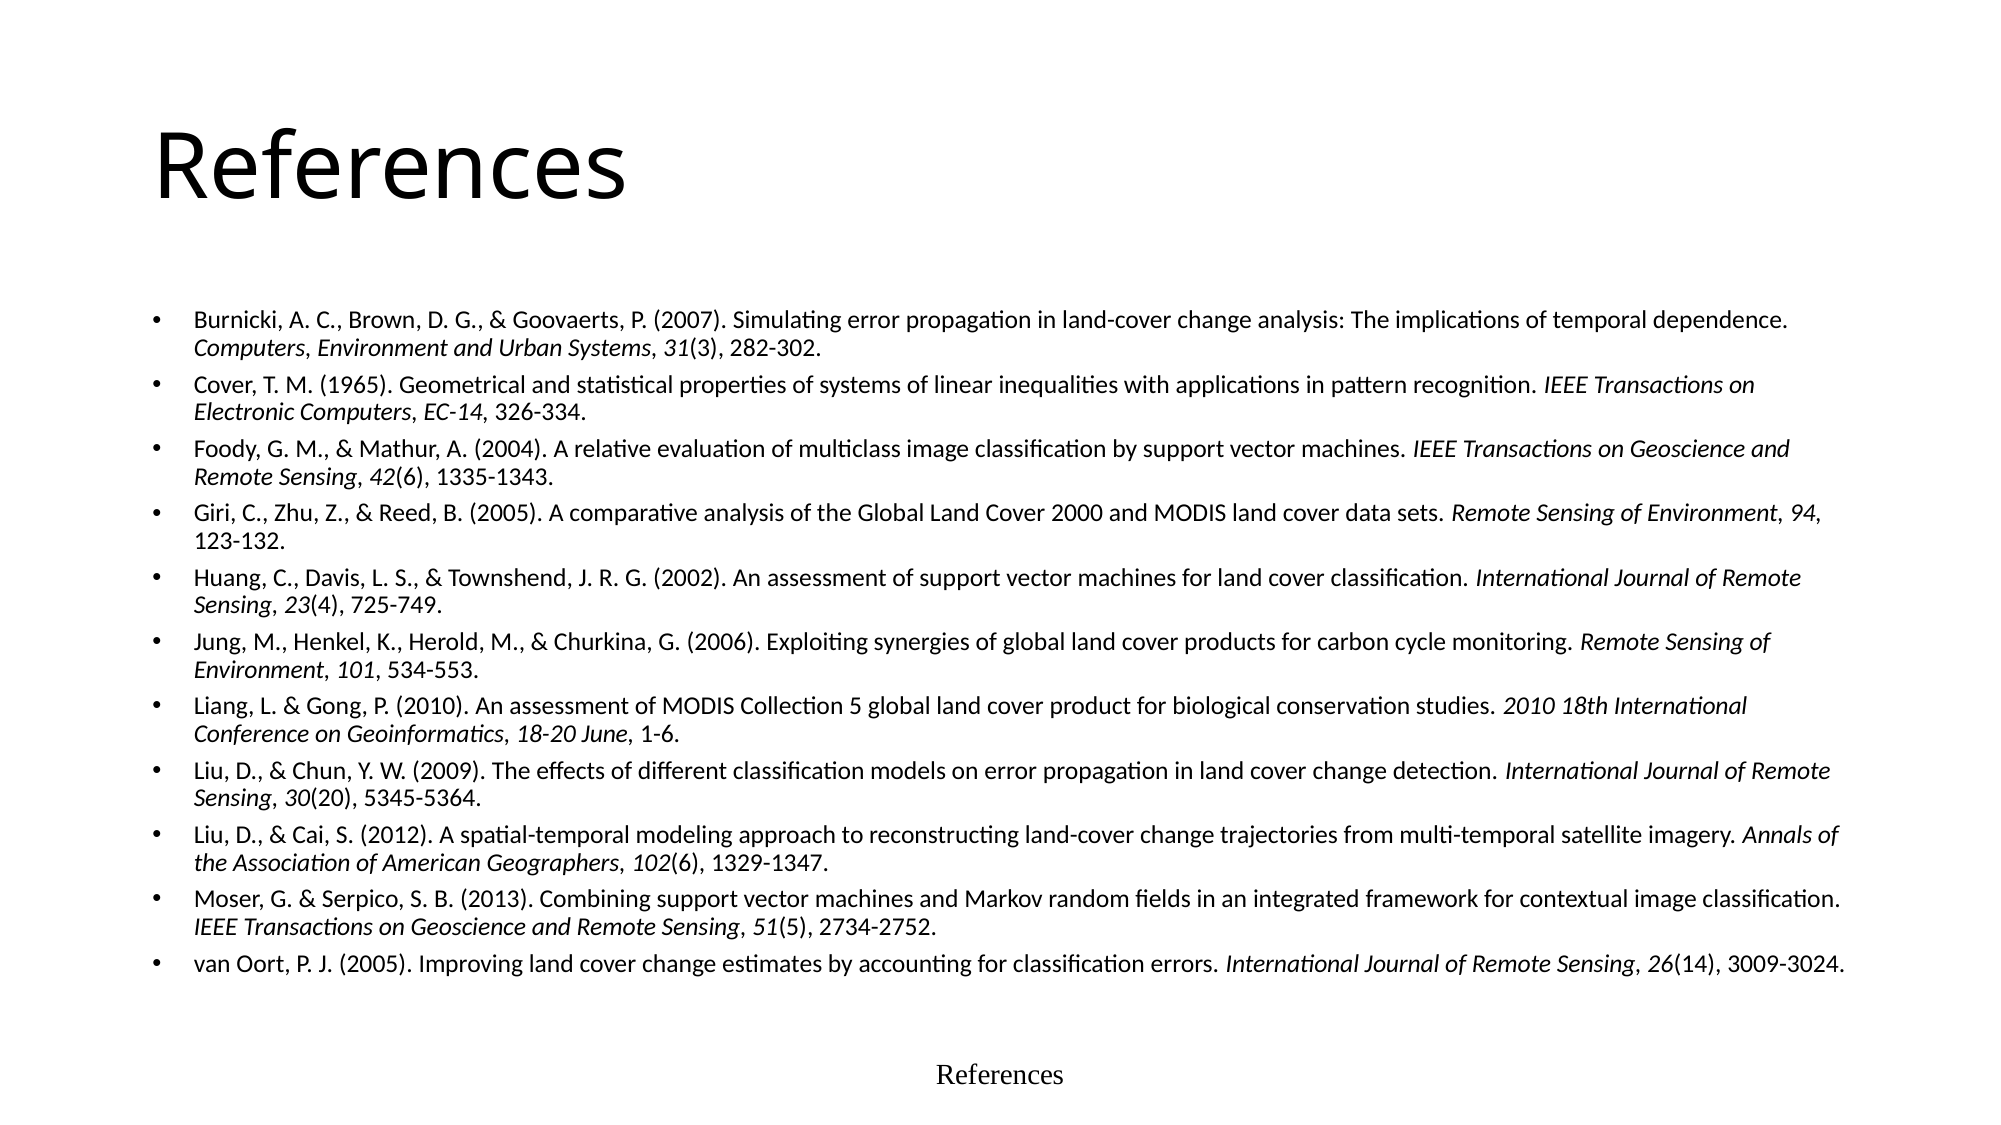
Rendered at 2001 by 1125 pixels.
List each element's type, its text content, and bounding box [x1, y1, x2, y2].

list Burnicki, A. C., Brown, D. G., & Goovaerts, P. (2007). Simulating error propagation in land-cover change analysis: The implications of temporal dependence. Computers, Environment and Urban Systems, 31(3), 282-302. Cover, T. M. (1965). Geometrical and statistical properties of systems of linear inequalities with applications in pattern recognition. IEEE Transactions on Electronic Computers, EC-14, 326-334. Foody, G. M., & Mathur, A. (2004). A relative evaluation of multiclass image classification by support vector machines. IEEE Transactions on Geoscience and Remote Sensing, 42(6), 1335-1343. Giri, C., Zhu, Z., & Reed, B. (2005). A comparative analysis of the Global Land Cover 2000 and MODIS land cover data sets. Remote Sensing of Environment, 94, 123-132. Huang, C., Davis, L. S., & Townshend, J. R. G. (2002). An assessment of support vector machines for land cover classification. International Journal of Remote Sensing, 23(4), 725-749. Jung, M., Henkel, K., Herold, M., & Churkina, G. (2006). Exploiting synergies of global land cover products for carbon cycle monitoring. Remote Sensing of Environment, 101, 534-553. Liang, L. & Gong, P. (2010). An assessment of MODIS Collection 5 global land cover product for biological conservation studies. 2010 18th International Conference on Geoinformatics, 18-20 June, 1-6. Liu, D., & Chun, Y. W. (2009). The effects of different classification models on error propagation in land cover change detection. International Journal of Remote Sensing, 30(20), 5345-5364. Liu, D., & Cai, S. (2012). A spatial-temporal modeling approach to reconstructing land-cover change trajectories from multi-temporal satellite imagery. Annals of the Association of American Geographers, 102(6), 1329-1347. Moser, G. & Serpico, S. B. (2013). Combining support vector machines and Markov random fields in an integrated framework for contextual image classification. IEEE Transactions on Geoscience and Remote Sensing, 51(5), 2734-2752. van Oort, P. J. (2005). Improving land cover change estimates by accounting for classification errors. International Journal of Remote Sensing, 26(14), 3009-3024. [137, 299, 1863, 1014]
title References [137, 59, 1863, 278]
footer References [662, 1042, 1338, 1103]
